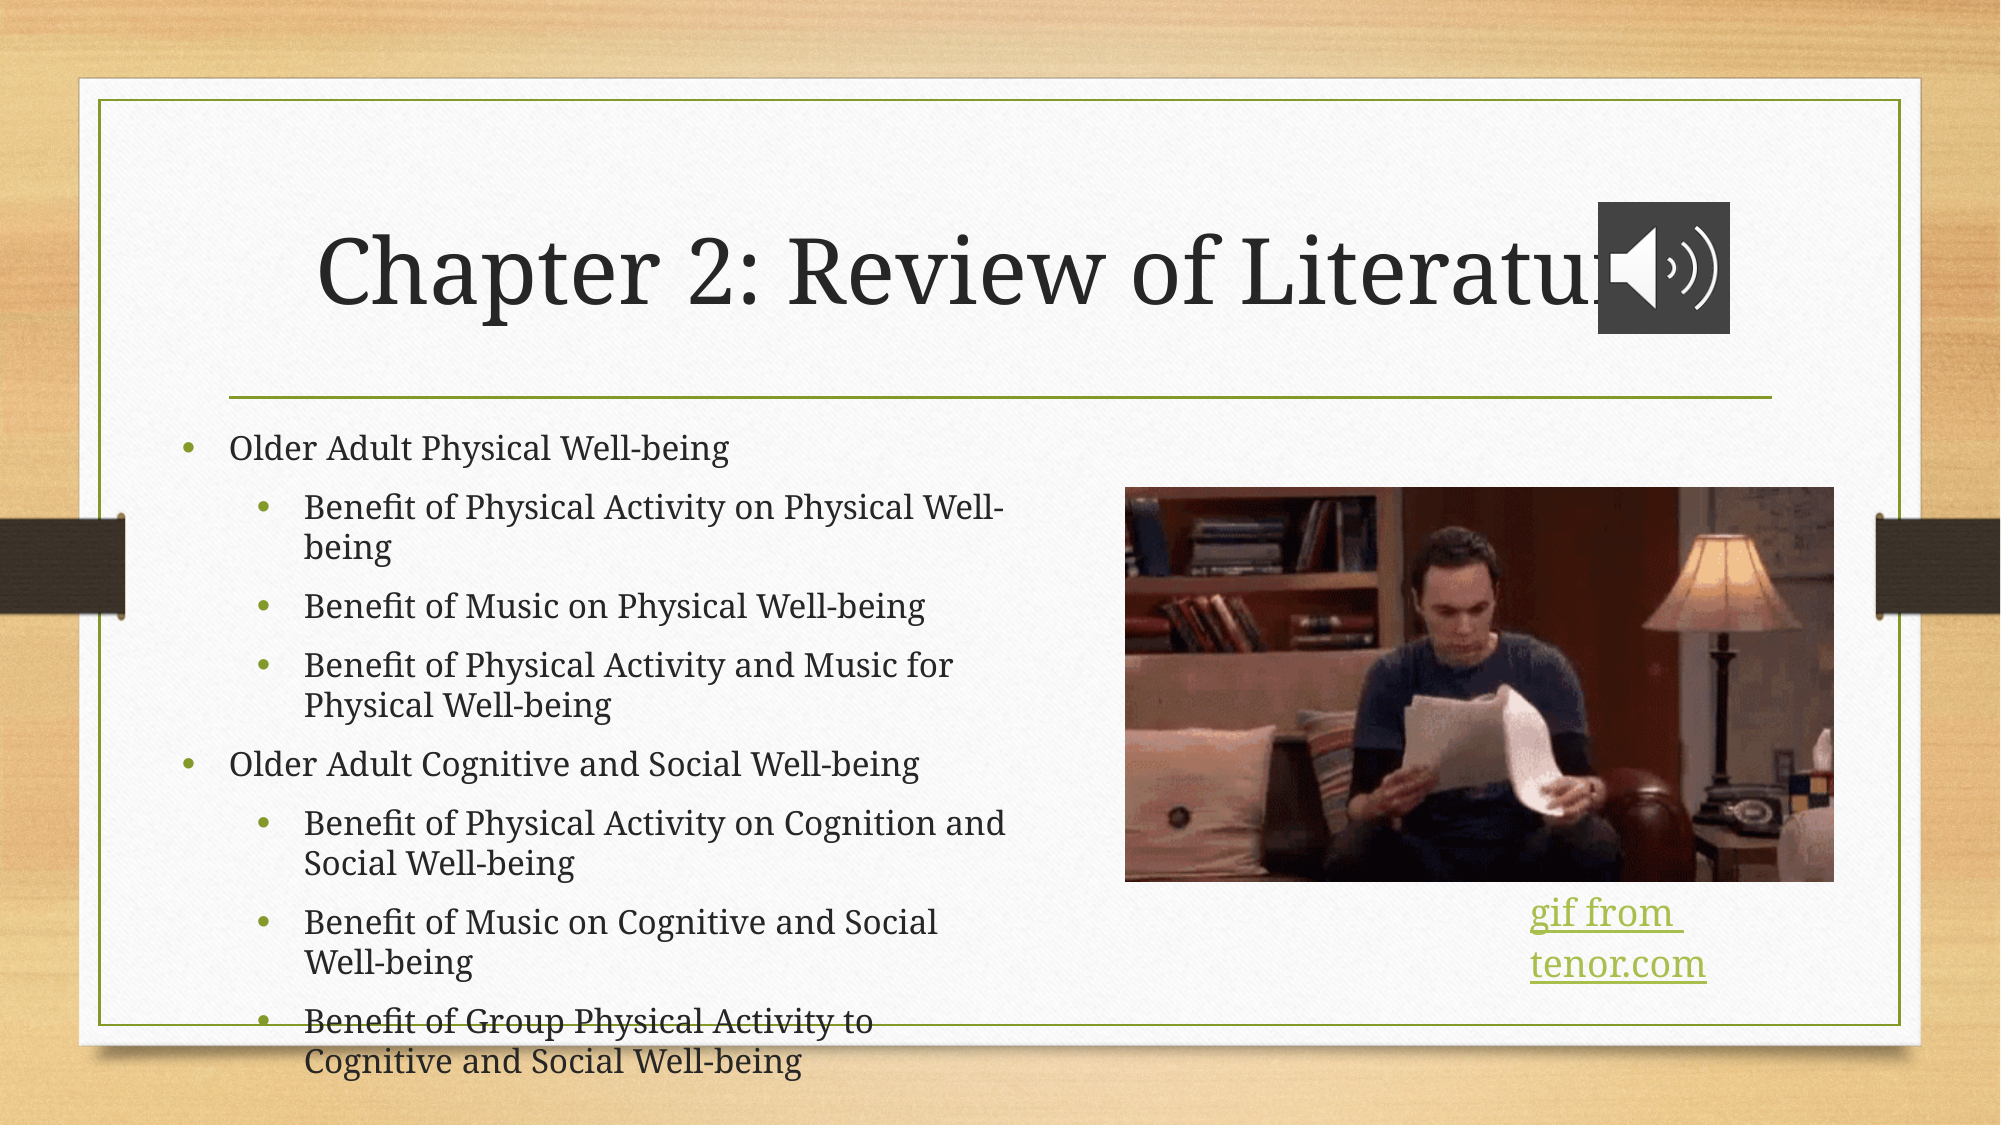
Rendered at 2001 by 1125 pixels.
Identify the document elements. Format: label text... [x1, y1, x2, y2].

text_box gif from tenor.com [1514, 882, 1864, 999]
picture [0, 0, 2001, 1125]
list Older Adult Physical Well-being Benefit of Physical Activity on Physical Well-being Benefit of Music on Physical Well-being Benefit of Physical Activity and Music for Physical Well-being Older Adult Cognitive and Social Well-being Benefit of Physical Activity on Cognition and Social Well-being Benefit of Music on Cognitive and Social Well-being Benefit of Group Physical Activity to Cognitive and Social Well-being [166, 419, 1042, 1015]
title Chapter 2: Review of Literature [212, 161, 1788, 375]
